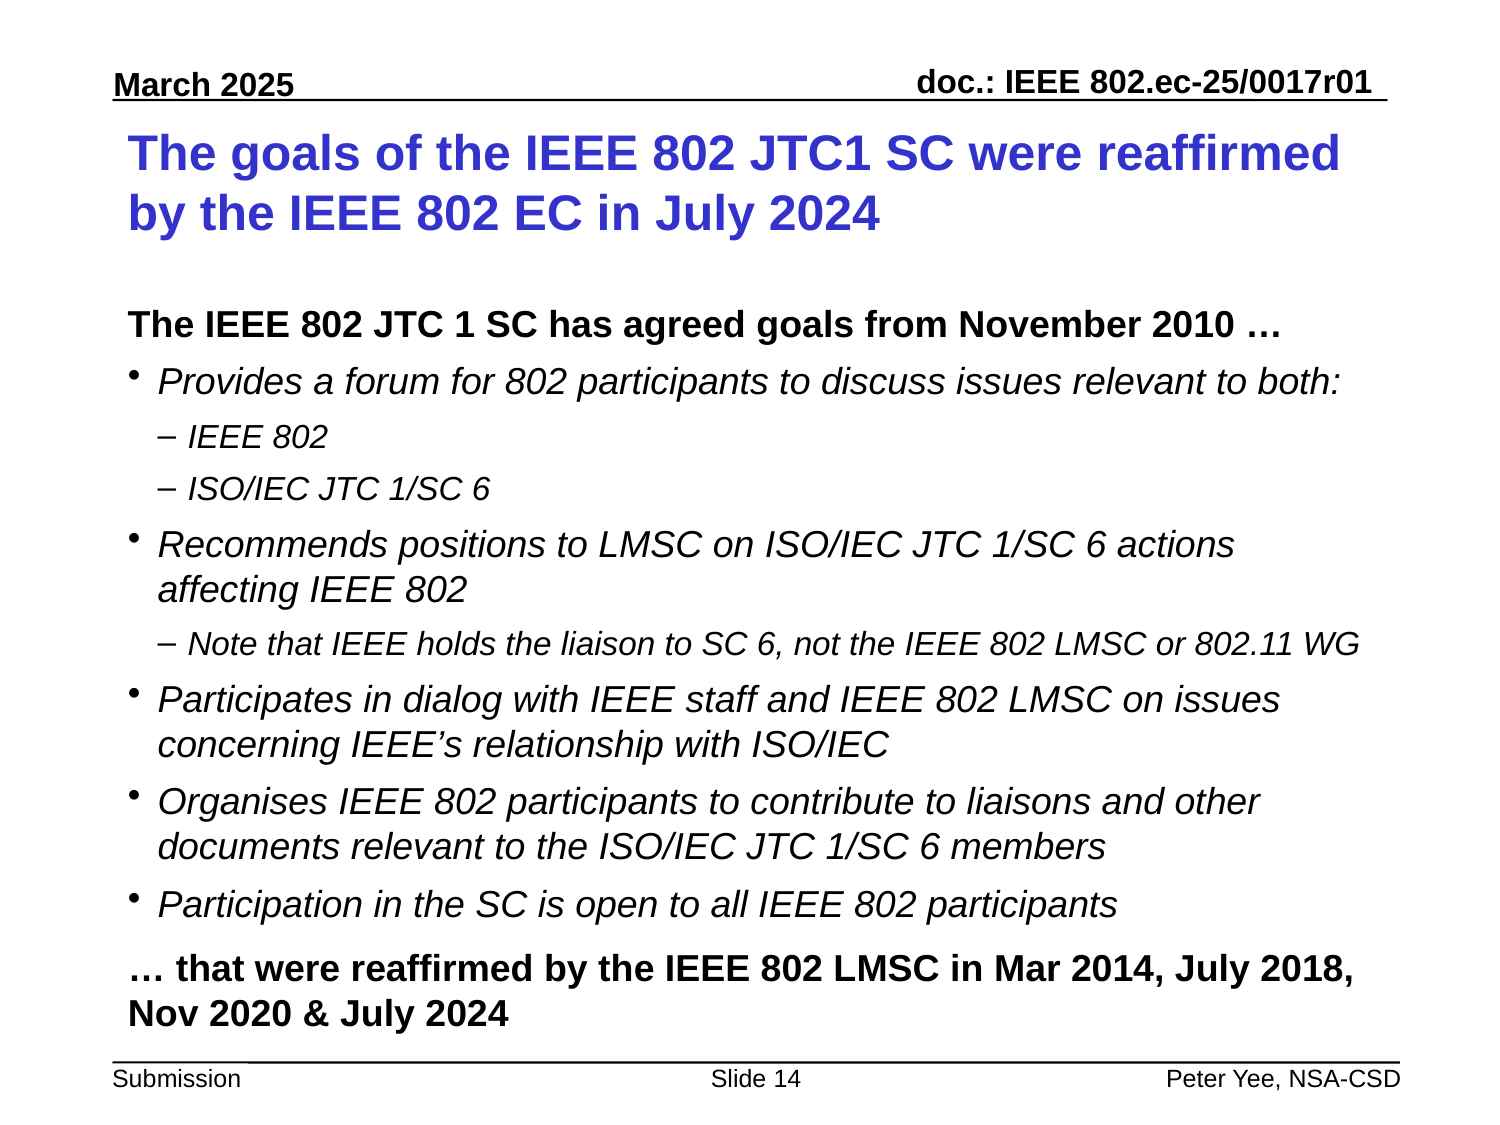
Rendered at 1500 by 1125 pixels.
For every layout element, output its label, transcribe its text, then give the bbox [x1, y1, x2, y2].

slide_number Slide 14 [709, 1061, 803, 1093]
footer Peter Yee, NSA-CSD [1164, 1061, 1402, 1093]
list The IEEE 802 JTC 1 SC has agreed goals from November 2010 … Provides a forum for 802 participants to discuss issues relevant to both: IEEE 802 ISO/IEC JTC 1/SC 6 Recommends positions to LMSC on ISO/IEC JTC 1/SC 6 actions affecting IEEE 802 Note that IEEE holds the liaison to SC 6, not the IEEE 802 LMSC or 802.11 WG Participates in dialog with IEEE staff and IEEE 802 LMSC on issues concerning IEEE’s relationship with ISO/IEC Organises IEEE 802 participants to contribute to liaisons and other documents relevant to the ISO/IEC JTC 1/SC 6 members Participation in the SC is open to all IEEE 802 participants … that were reaffirmed by the IEEE 802 LMSC in Mar 2014, July 2018, Nov 2020 & July 2024 [112, 292, 1388, 968]
title The goals of the IEEE 802 JTC1 SC were reaffirmed by the IEEE 802 EC in July 2024 [112, 112, 1388, 288]
